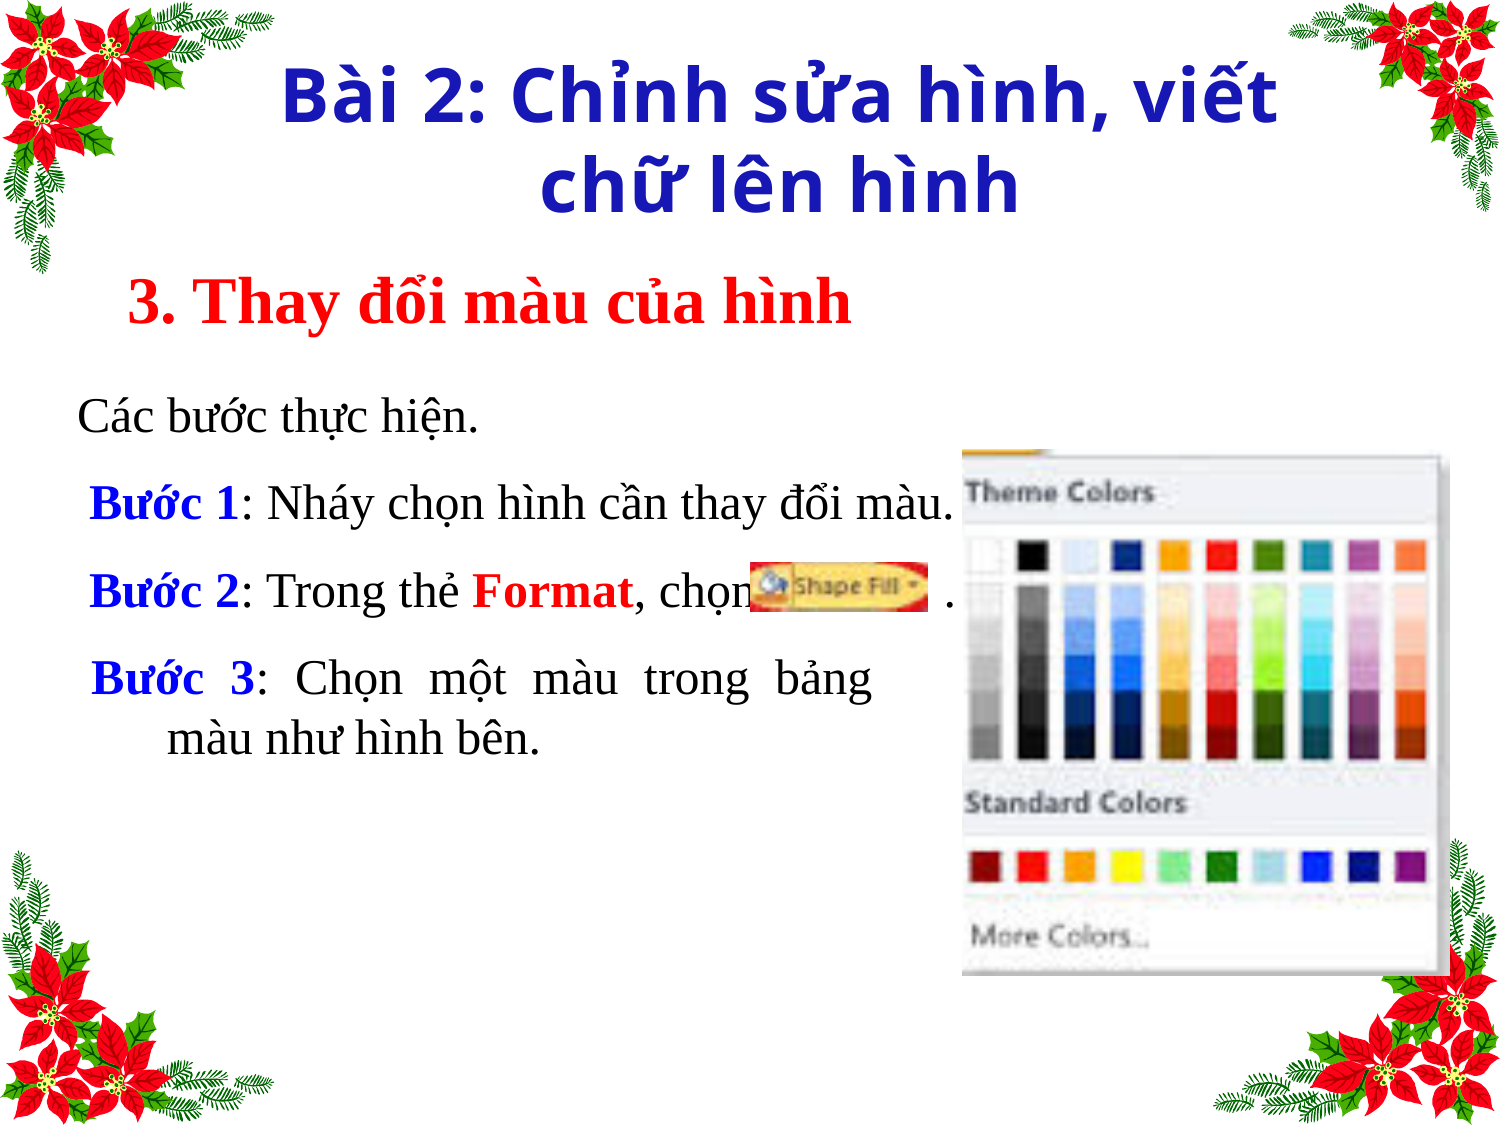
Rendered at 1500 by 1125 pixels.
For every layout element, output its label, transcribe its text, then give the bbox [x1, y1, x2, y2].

text_box Bước 1: Nháy chọn hình cần thay đổi màu. [74, 462, 962, 538]
text_box Bài 2: Chỉnh sửa hình, viết chữ lên hình [275, 40, 1313, 236]
picture [962, 449, 1500, 1125]
text_box Bước 2: Trong thẻ Format, chọn . [74, 549, 962, 625]
text_box Bước 3: Chọn một màu trong bảng màu như hình bên. [77, 637, 888, 773]
picture [0, 0, 275, 275]
picture [749, 562, 928, 612]
picture [1287, 0, 1500, 213]
text_box 3. Thay đổi màu của hình [112, 249, 988, 345]
text_box Các bước thực hiện. [62, 374, 1350, 450]
picture [0, 850, 275, 1125]
